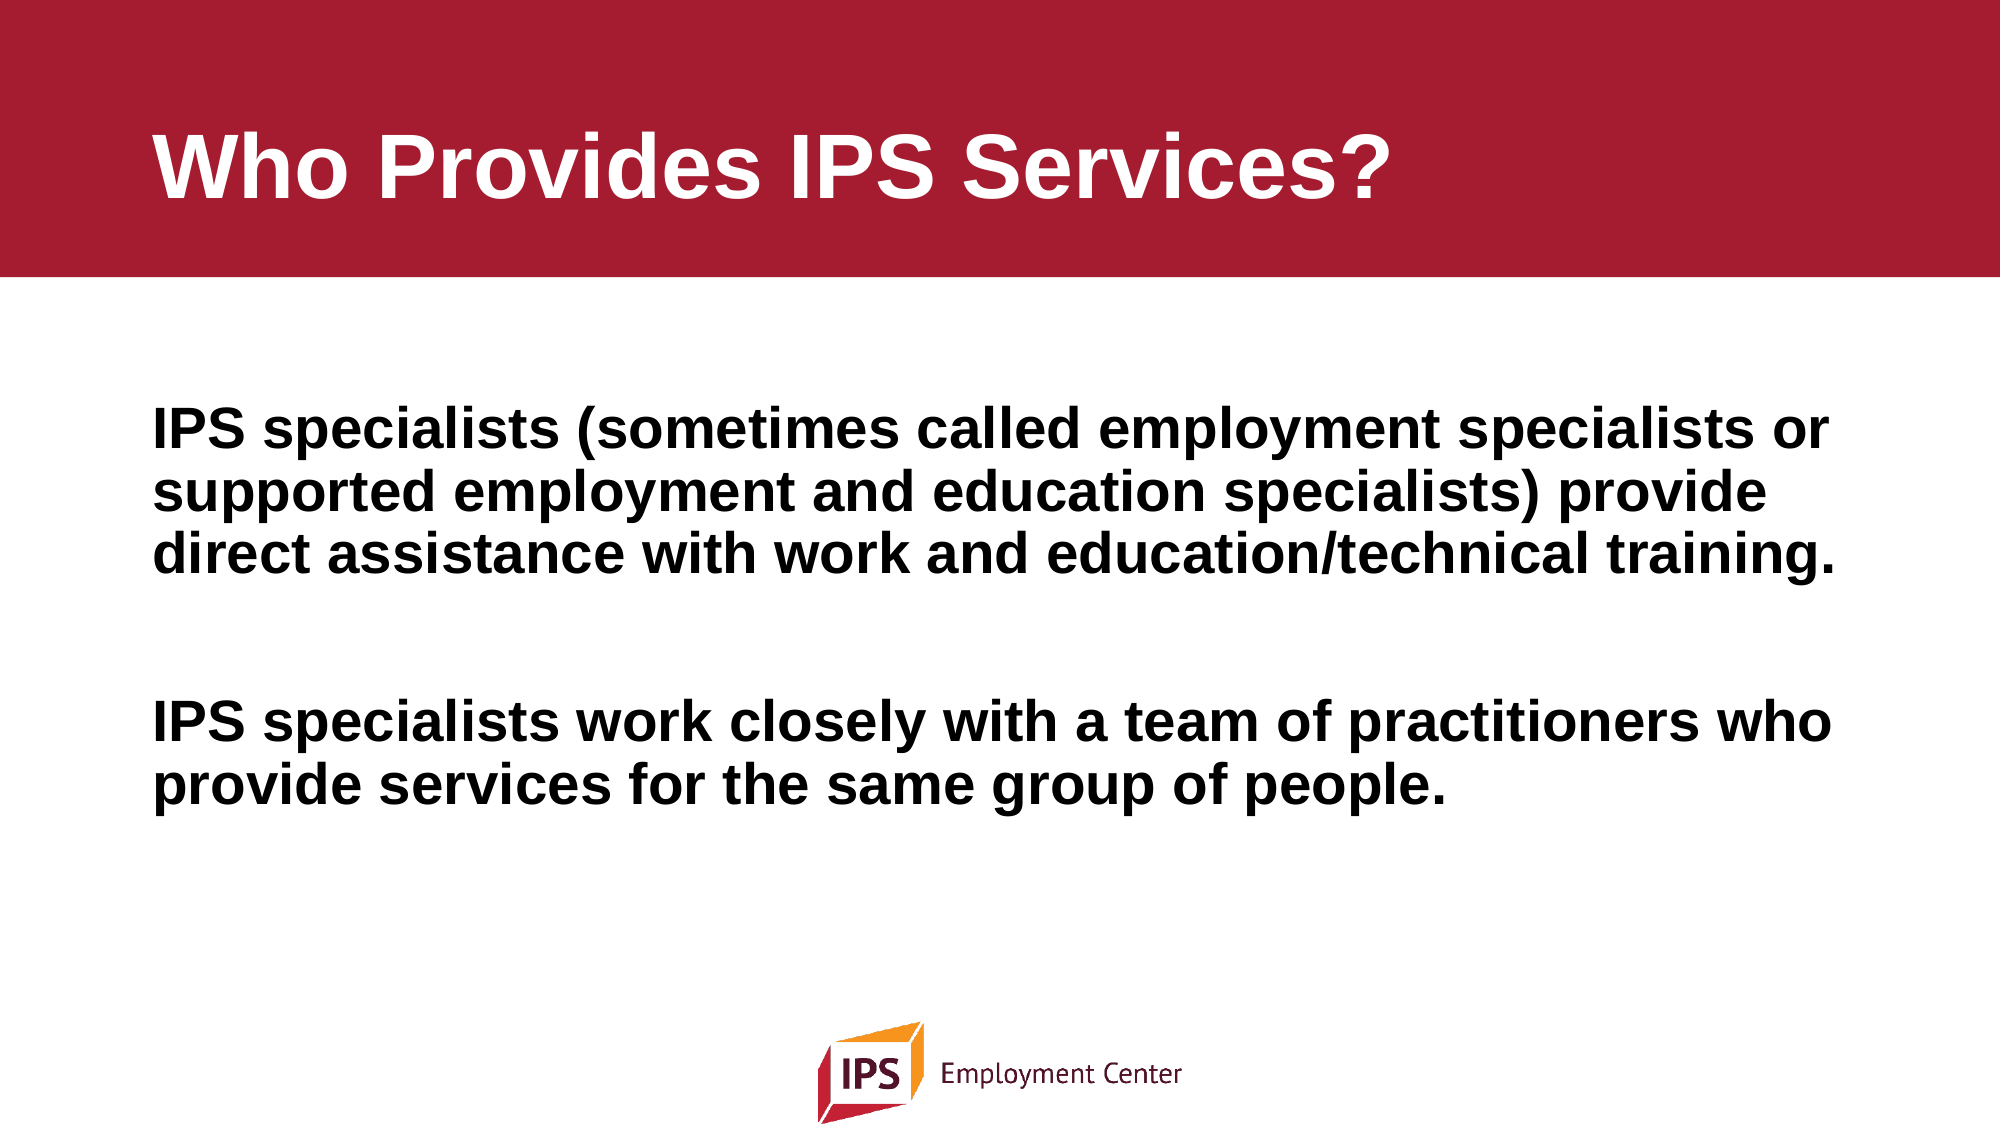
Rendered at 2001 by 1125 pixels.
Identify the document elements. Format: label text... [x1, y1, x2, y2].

list IPS specialists (sometimes called employment specialists or supported employment and education specialists) provide direct assistance with work and education/technical training. IPS specialists work closely with a team of practitioners who provide services for the same group of people. [137, 299, 1863, 1014]
title Who Provides IPS Services? [137, 59, 1863, 278]
picture [818, 1021, 1182, 1124]
